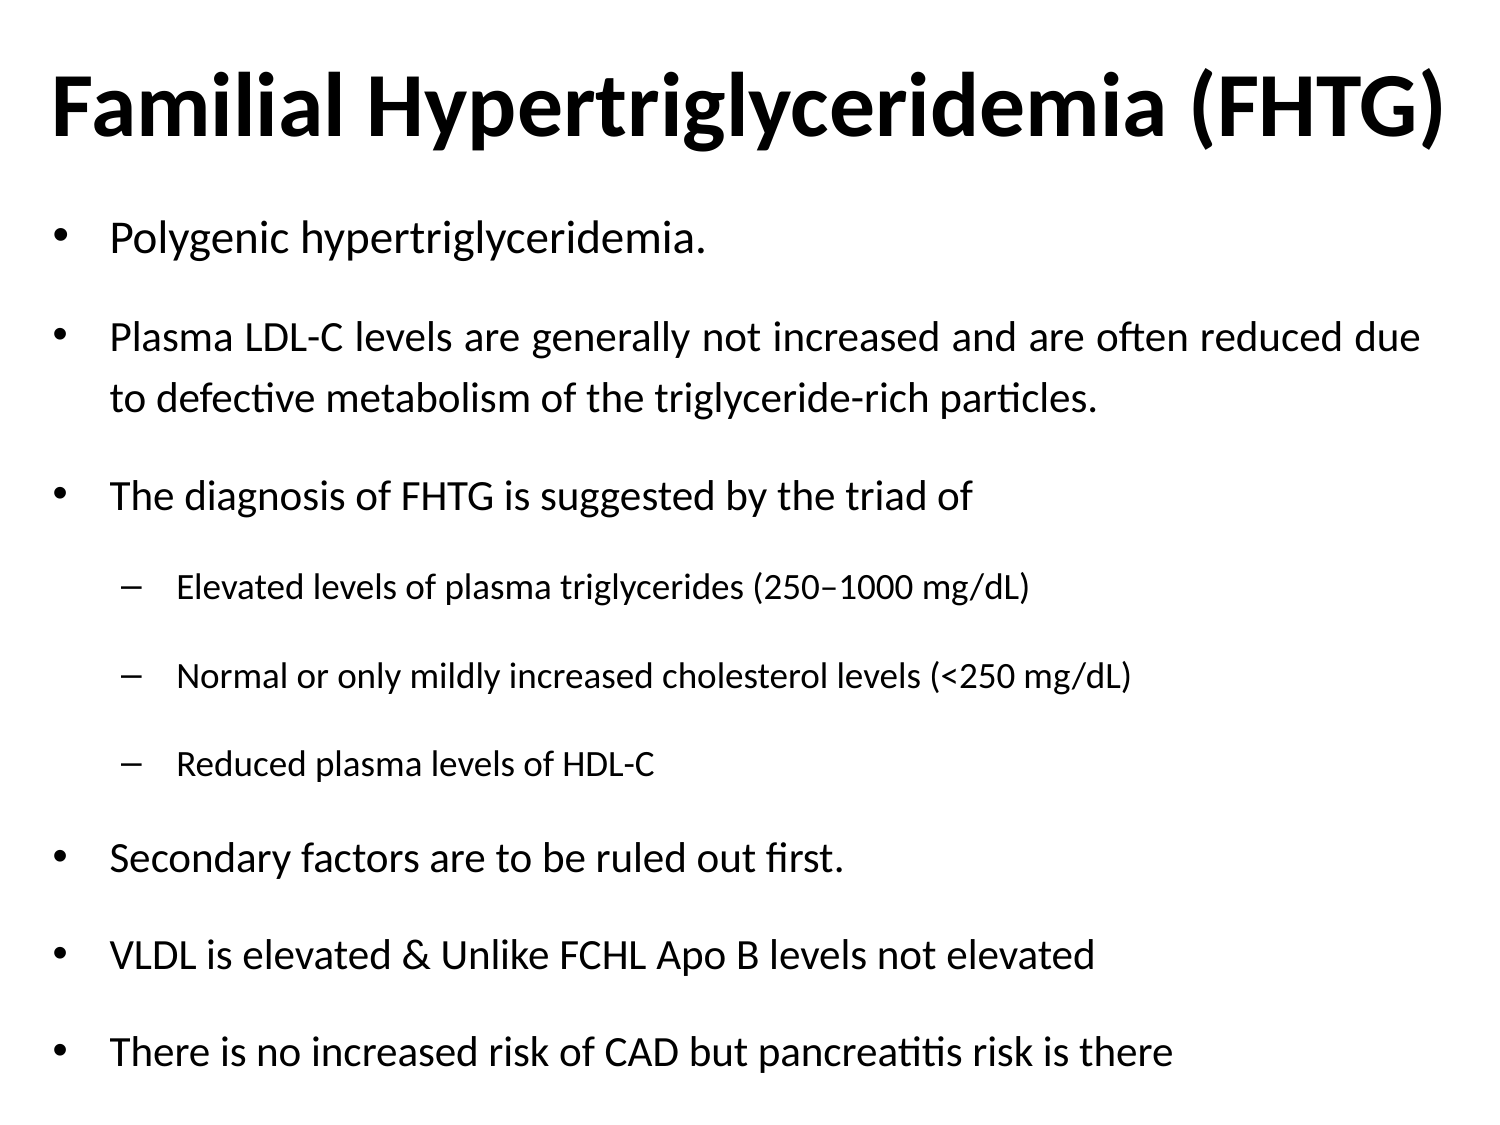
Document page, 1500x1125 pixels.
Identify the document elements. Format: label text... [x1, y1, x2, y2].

title Familial Hypertriglyceridemia (FHTG) [0, 0, 1500, 200]
list Polygenic hypertriglyceridemia. Plasma LDL-C levels are generally not increased and are often reduced due to defective metabolism of the triglyceride-rich particles. The diagnosis of FHTG is suggested by the triad of Elevated levels of plasma triglycerides (250–1000 mg/dL) Normal or only mildly increased cholesterol levels (<250 mg/dL) Reduced plasma levels of HDL-C Secondary factors are to be ruled out first. VLDL is elevated & Unlike FCHL Apo B levels not elevated There is no increased risk of CAD but pancreatitis risk is there [37, 187, 1438, 1088]
